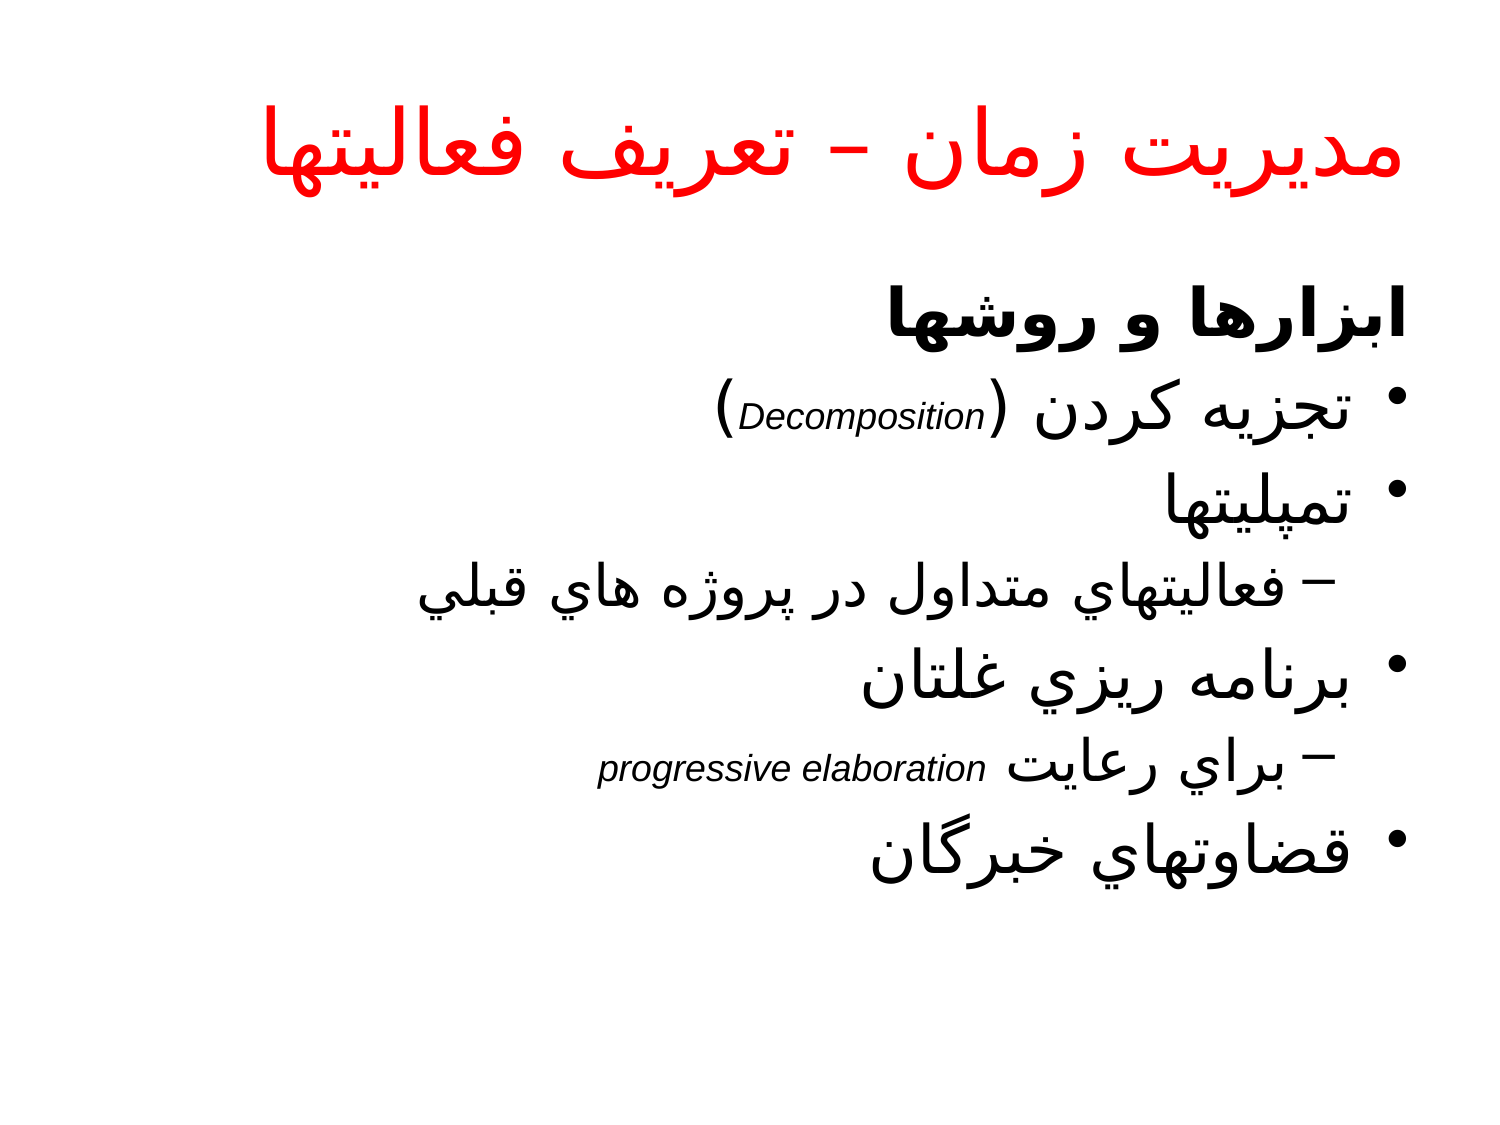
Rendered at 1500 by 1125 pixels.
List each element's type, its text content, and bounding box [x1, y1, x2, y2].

list ابزارها و روشها تجزيه کردن (Decomposition) تمپليتها فعاليتهاي متداول در پروژه هاي قبلي برنامه ريزي غلتان براي رعايت progressive elaboration قضاوتهاي خبرگان [74, 262, 1426, 1006]
title مديريت زمان – تعريف فعاليتها [74, 44, 1426, 233]
